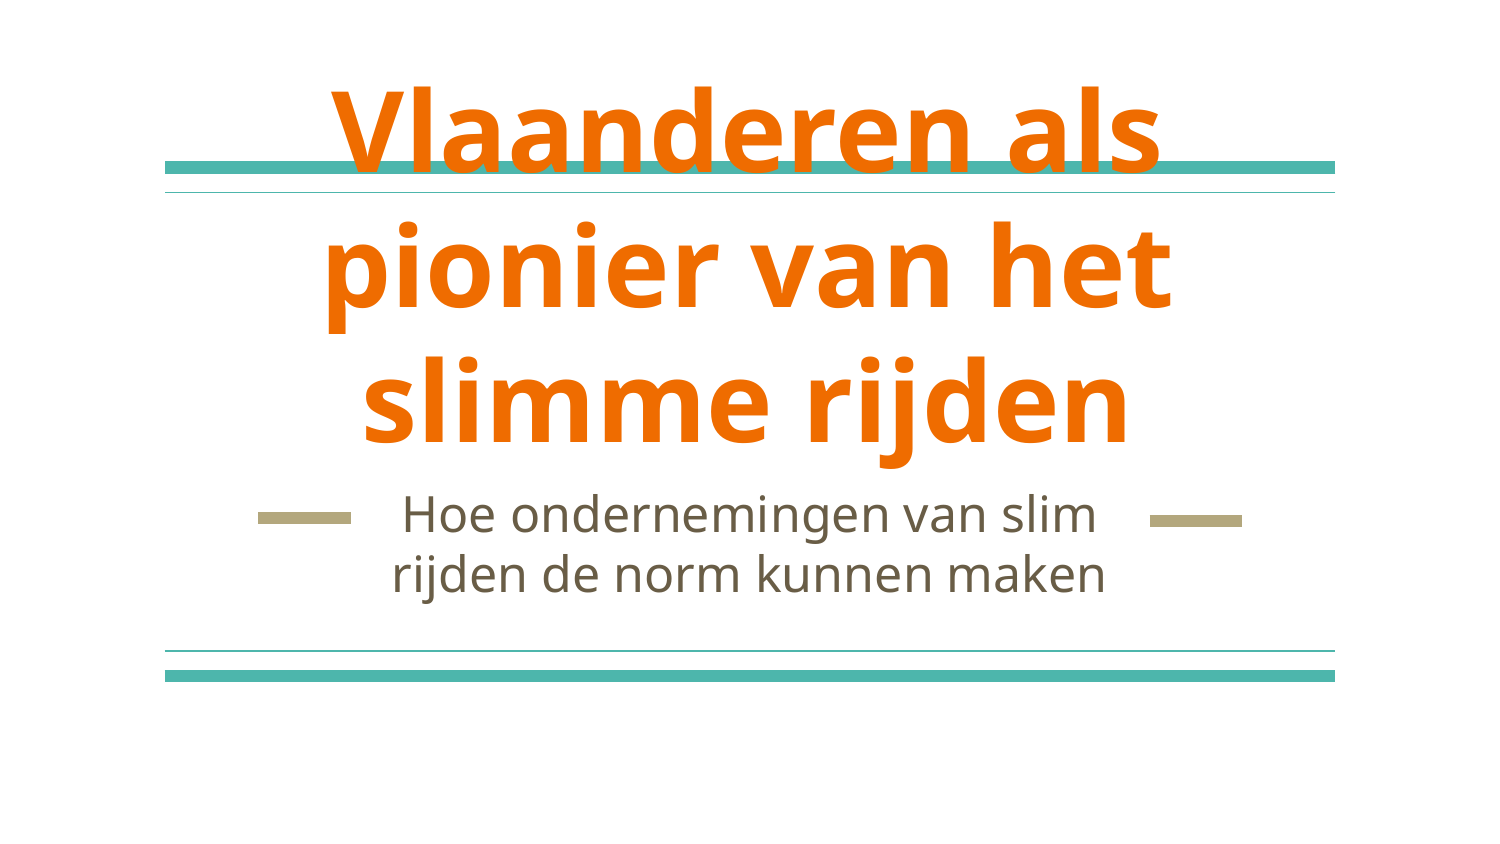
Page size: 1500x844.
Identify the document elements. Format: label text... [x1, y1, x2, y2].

title Vlaanderen als pionier van het slimme rijden [162, 209, 1334, 481]
subtitle Hoe ondernemingen van slim rijden de norm kunnen maken [350, 467, 1150, 598]
